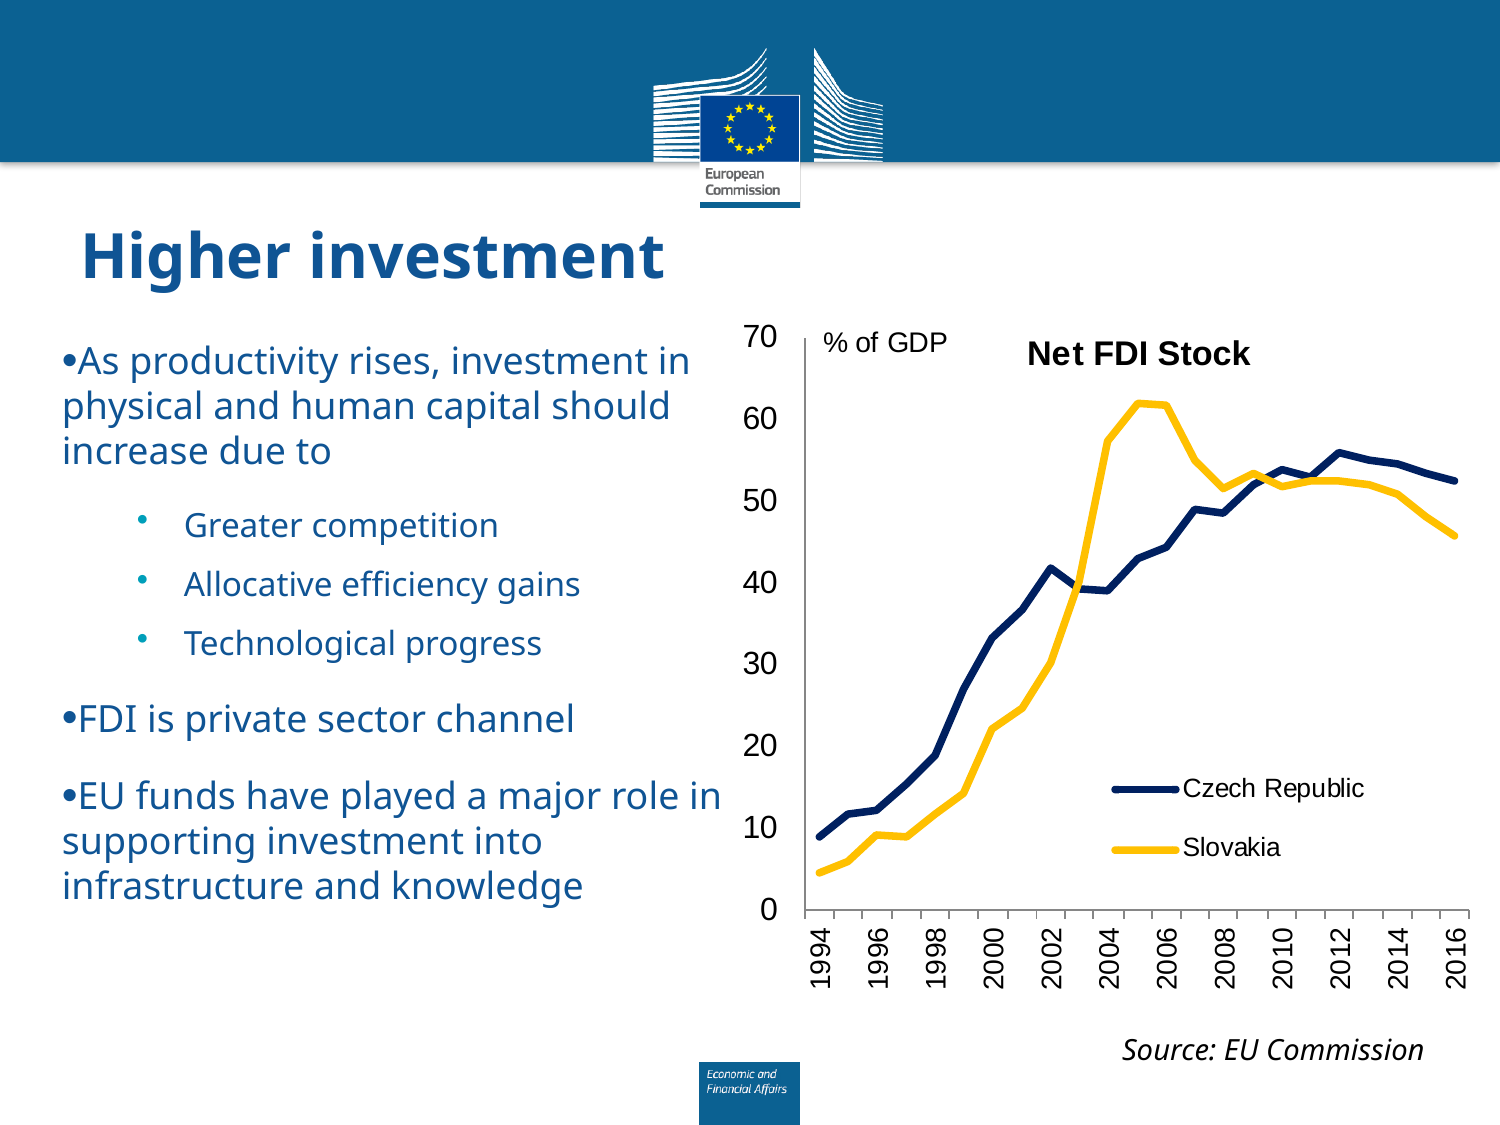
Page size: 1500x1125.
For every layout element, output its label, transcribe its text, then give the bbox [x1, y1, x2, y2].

text_box Source: EU Commission [1107, 1025, 1441, 1074]
picture [699, 1062, 800, 1125]
title Higher investment [64, 176, 1416, 329]
picture [731, 302, 1500, 1018]
picture [616, 48, 883, 176]
list As productivity rises, investment in physical and human capital should increase due to Greater competition Allocative efficiency gains Technological progress FDI is private sector channel EU funds have played a major role in supporting investment into infrastructure and knowledge [46, 329, 726, 889]
